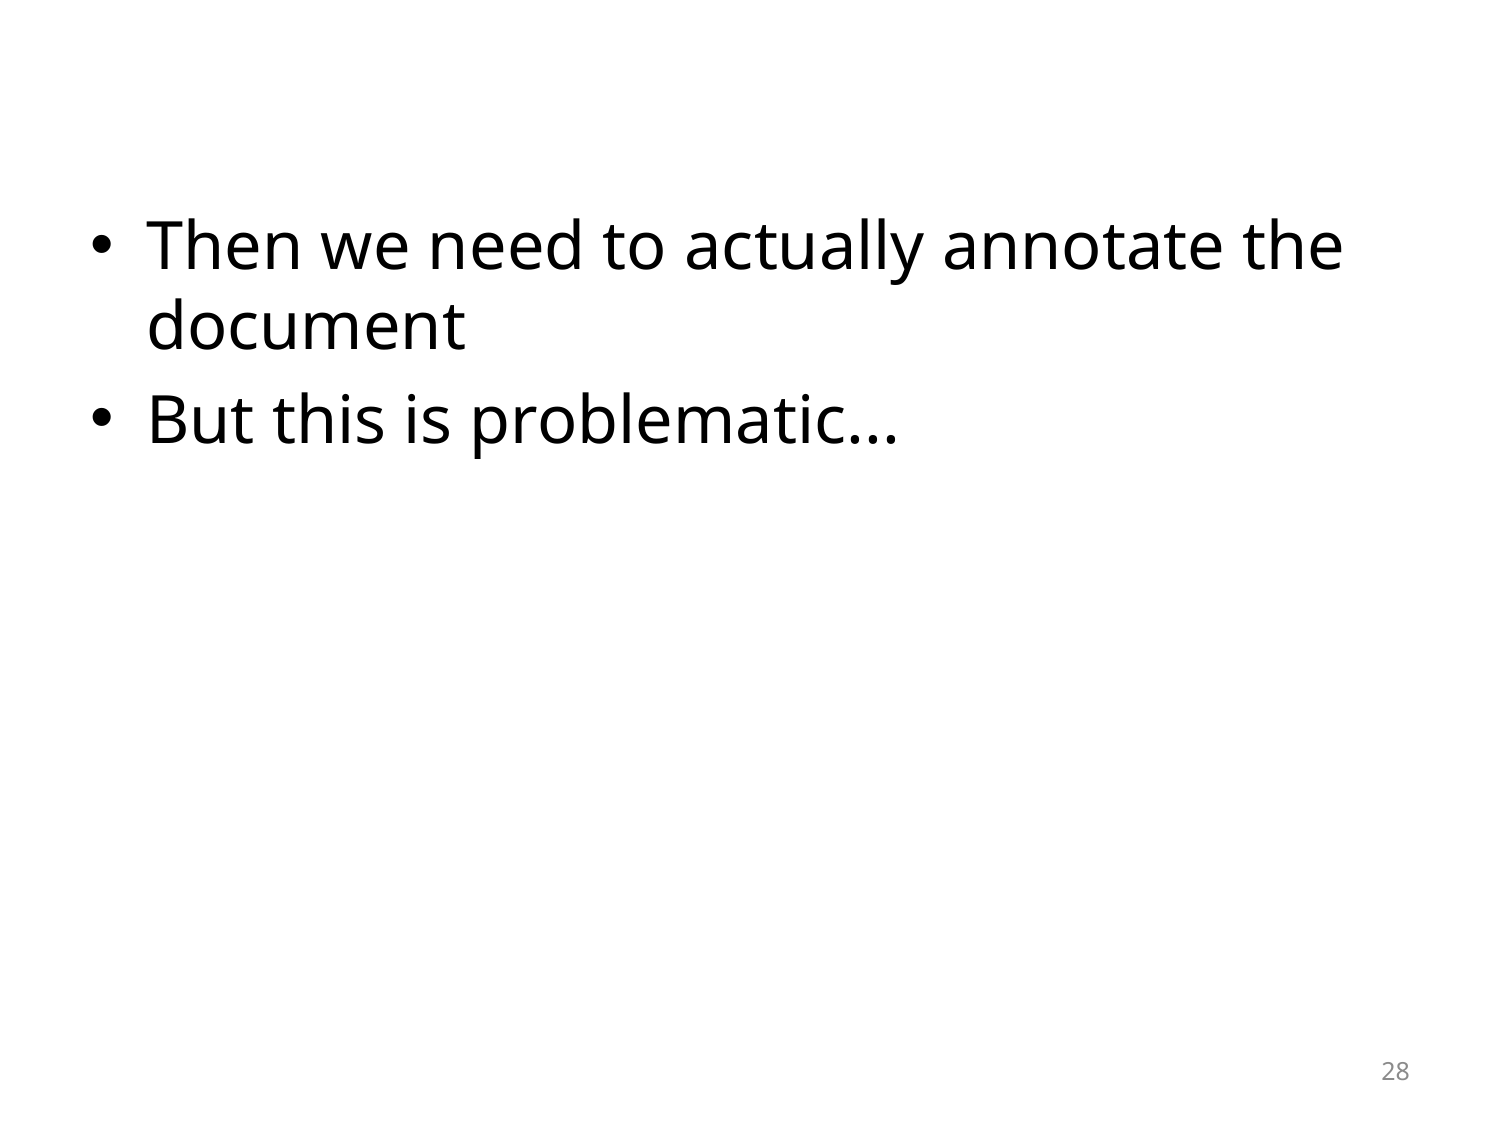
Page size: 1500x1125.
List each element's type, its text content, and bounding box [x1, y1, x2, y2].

slide_number 28 [1074, 1042, 1425, 1103]
list Then we need to actually annotate the document But this is problematic... [75, 195, 1425, 1011]
